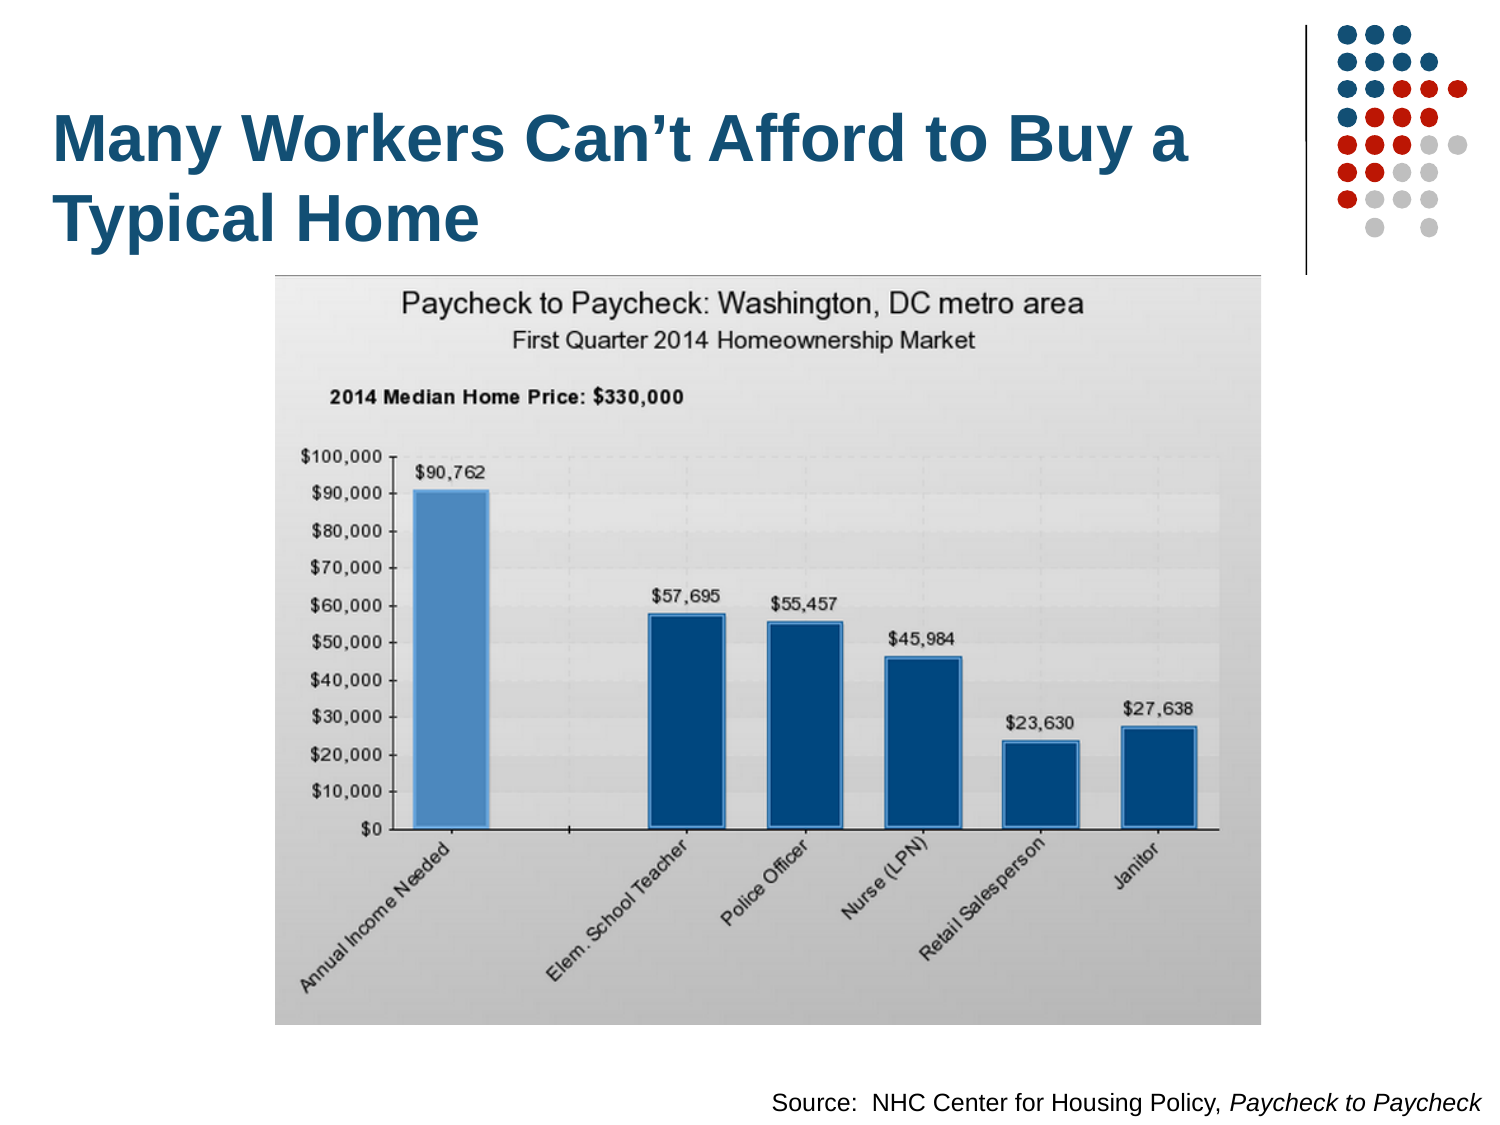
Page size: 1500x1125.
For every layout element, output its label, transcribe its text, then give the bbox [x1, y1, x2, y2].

picture [274, 274, 1262, 1026]
title Many Workers Can’t Afford to Buy a Typical Home [37, 112, 1300, 263]
text_box Source: NHC Center for Housing Policy, Paycheck to Paycheck [756, 1079, 1498, 1125]
